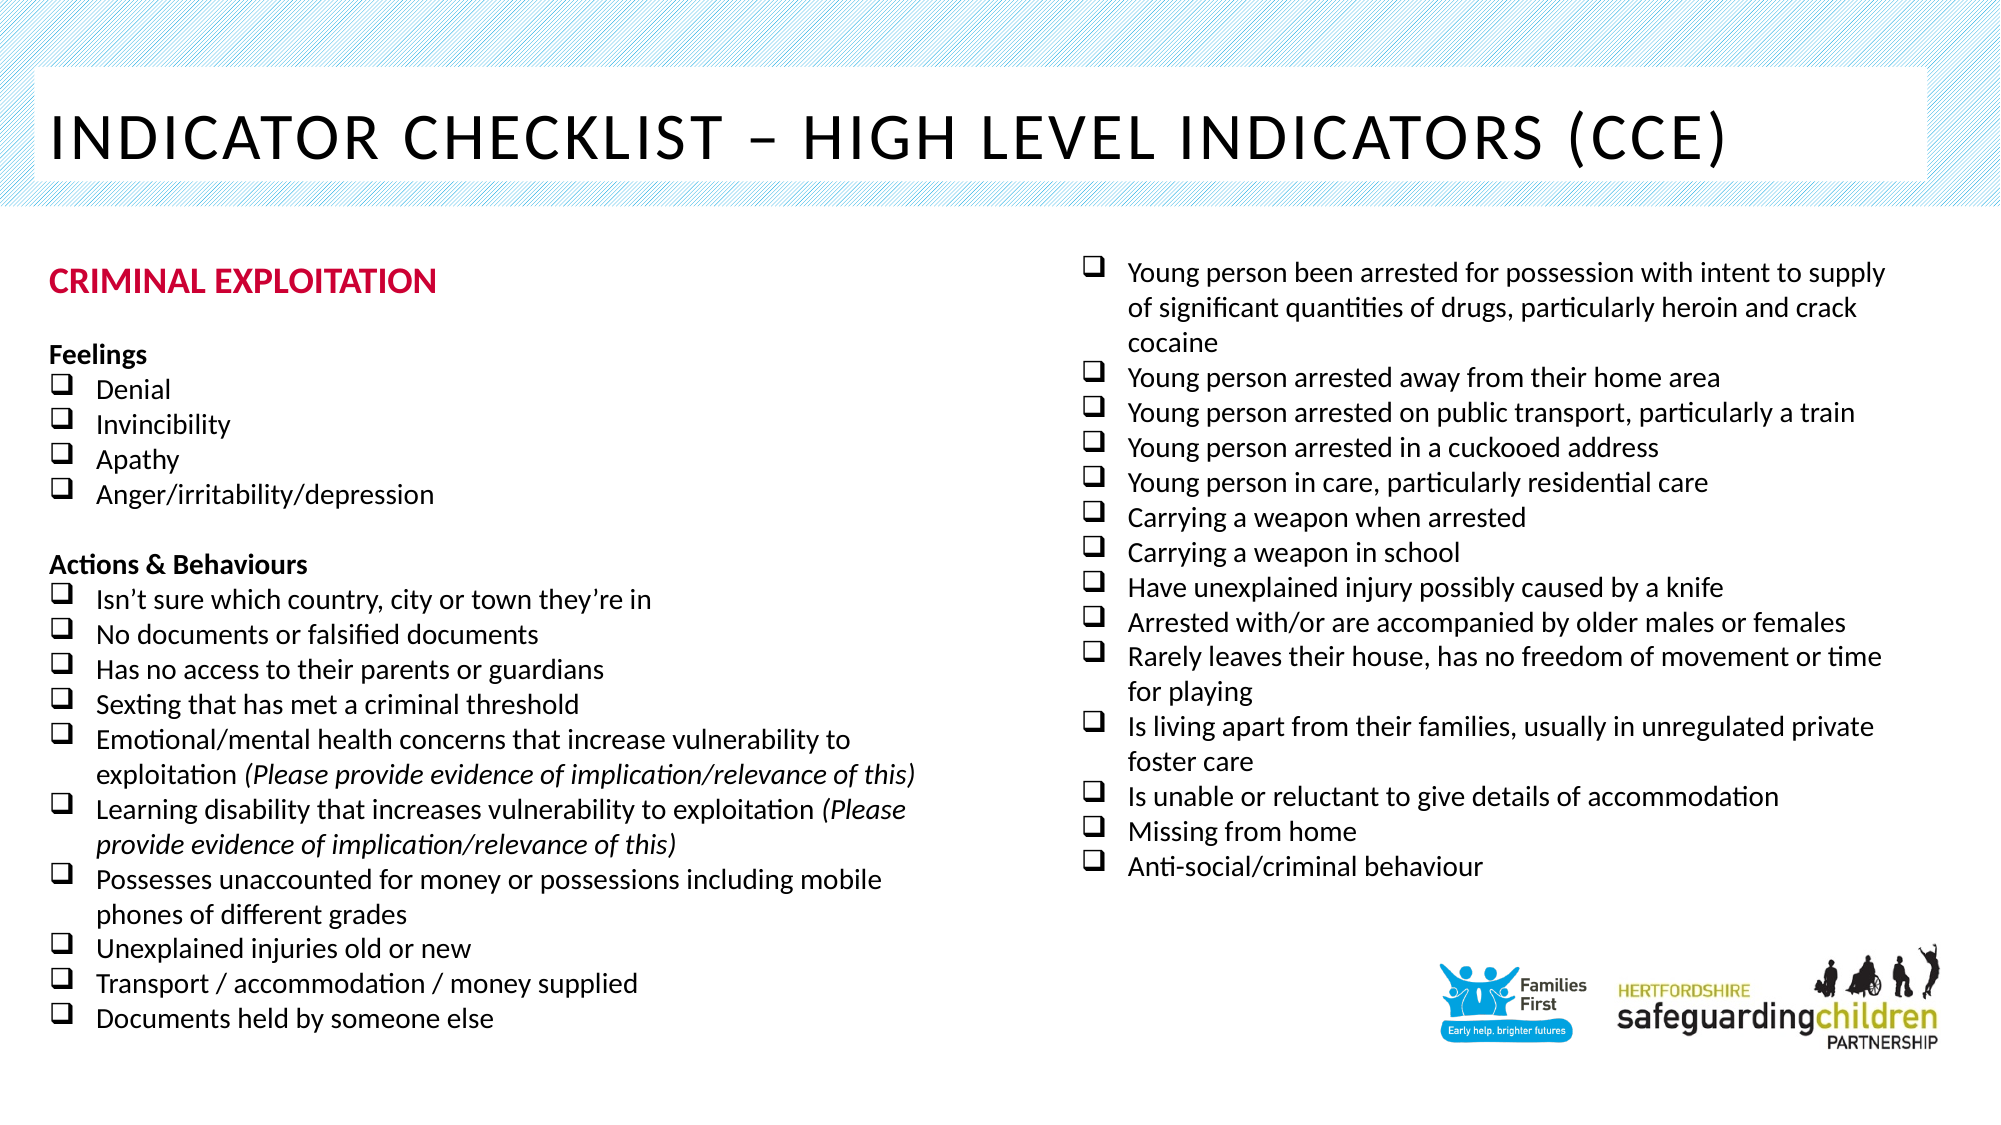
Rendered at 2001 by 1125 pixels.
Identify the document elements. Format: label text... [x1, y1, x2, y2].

picture [1614, 942, 1941, 1050]
text_box [0, 0, 2000, 207]
text_box CRIMINAL EXPLOITATION Feelings Denial Invincibility Apathy Anger/irritability/depression Actions & Behaviours Isn’t sure which country, city or town they’re in No documents or falsified documents Has no access to their parents or guardians Sexting that has met a criminal threshold Emotional/mental health concerns that increase vulnerability to exploitation (Please provide evidence of implication/relevance of this) Learning disability that increases vulnerability to exploitation (Please provide evidence of implication/relevance of this) Possesses unaccounted for money or possessions including mobile phones of different grades Unexplained injuries old or new Transport / accommodation / money supplied Documents held by someone else [34, 248, 934, 1043]
title Indicator checklist – high Level Indicators (CCE) [34, 66, 1928, 182]
picture [1439, 963, 1587, 1043]
picture [1477, 989, 1481, 1002]
text_box Young person been arrested for possession with intent to supply of significant quantities of drugs, particularly heroin and crack cocaine Young person arrested away from their home area Young person arrested on public transport, particularly a train Young person arrested in a cuckooed address Young person in care, particularly residential care Carrying a weapon when arrested Carrying a weapon in school Have unexplained injury possibly caused by a knife Arrested with/or are accompanied by older males or females Rarely leaves their house, has no freedom of movement or time for playing Is living apart from their families, usually in unregulated private foster care Is unable or reluctant to give details of accommodation Missing from home Anti-social/criminal behaviour [1066, 245, 1928, 890]
